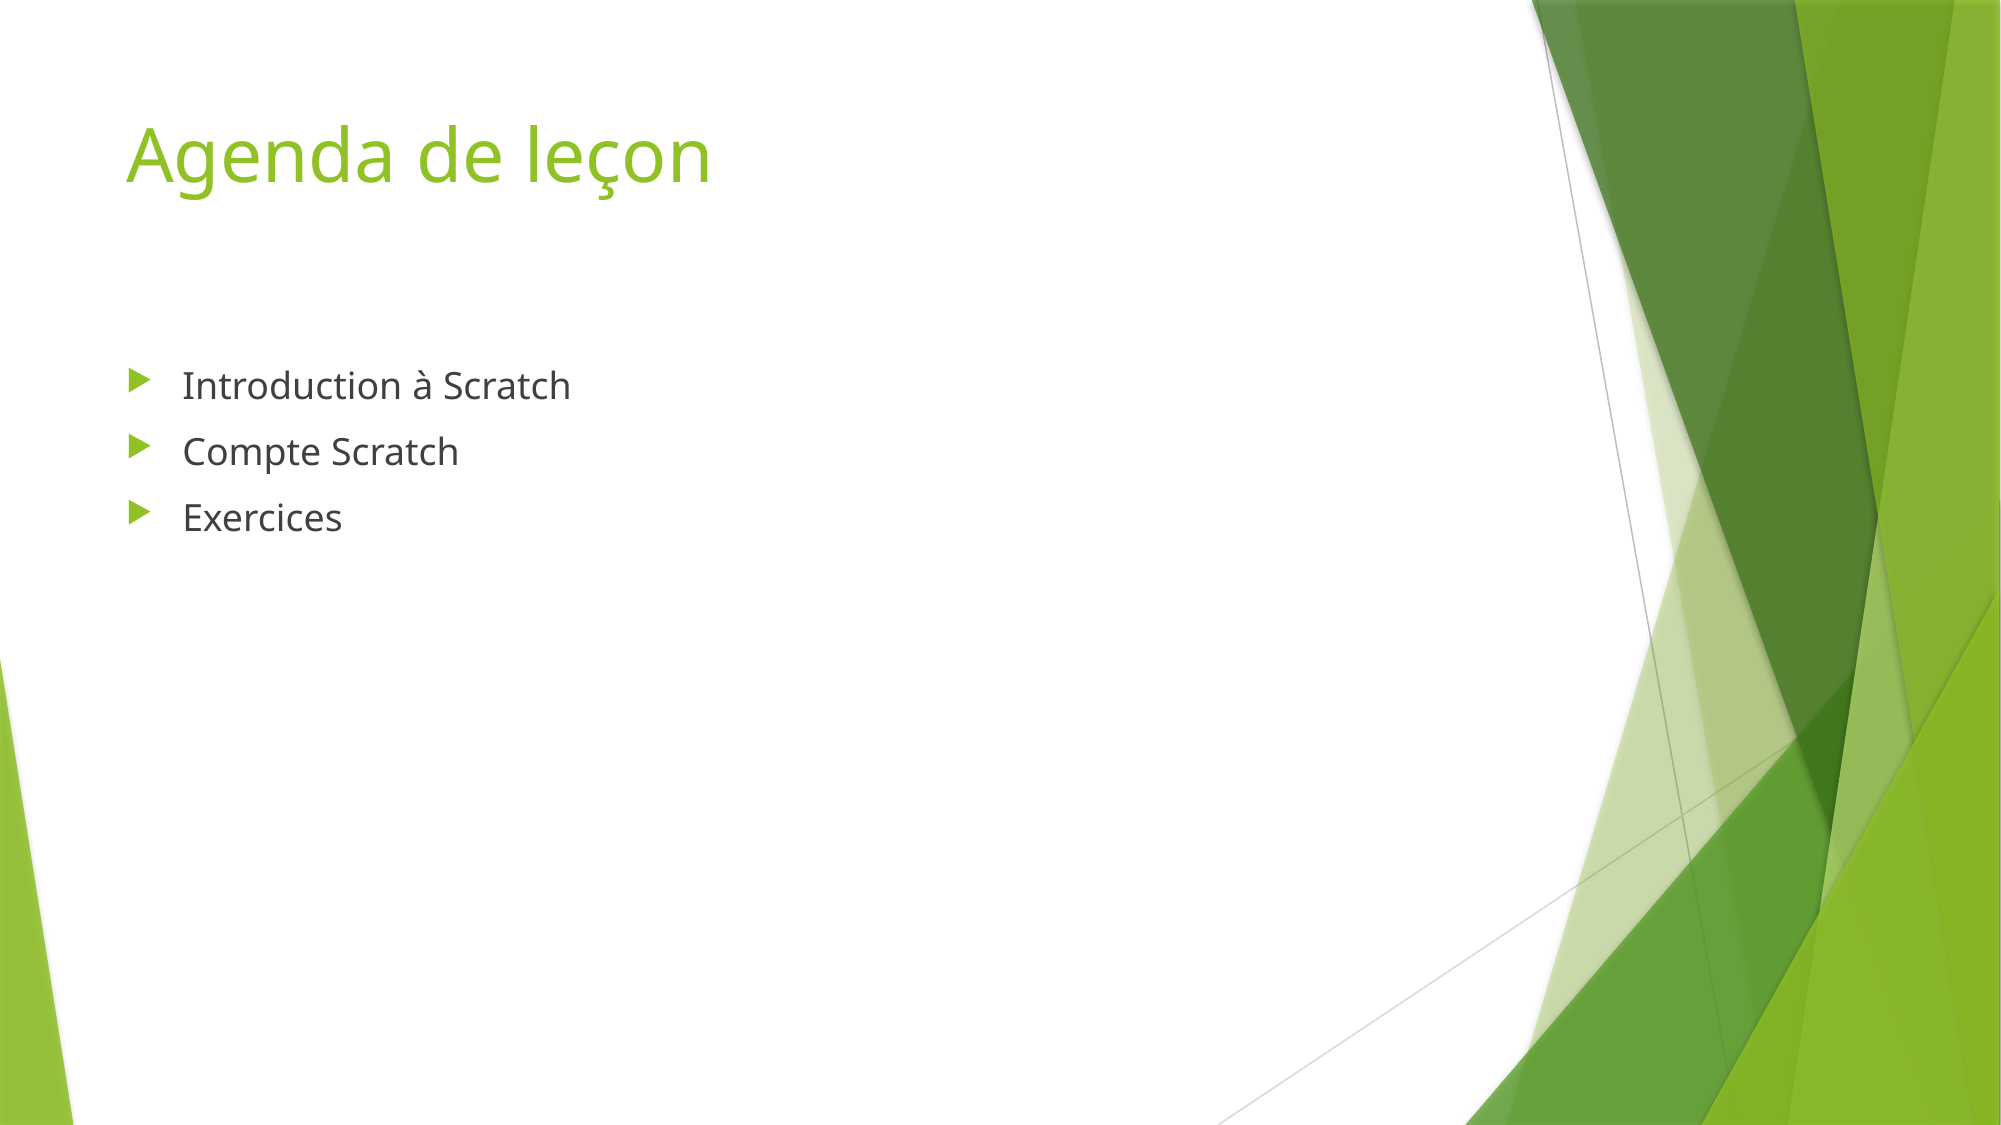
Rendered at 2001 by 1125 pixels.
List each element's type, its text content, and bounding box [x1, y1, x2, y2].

list Introduction à Scratch Compte Scratch Exercices [111, 354, 1522, 992]
title Agenda de leçon [111, 99, 1522, 317]
